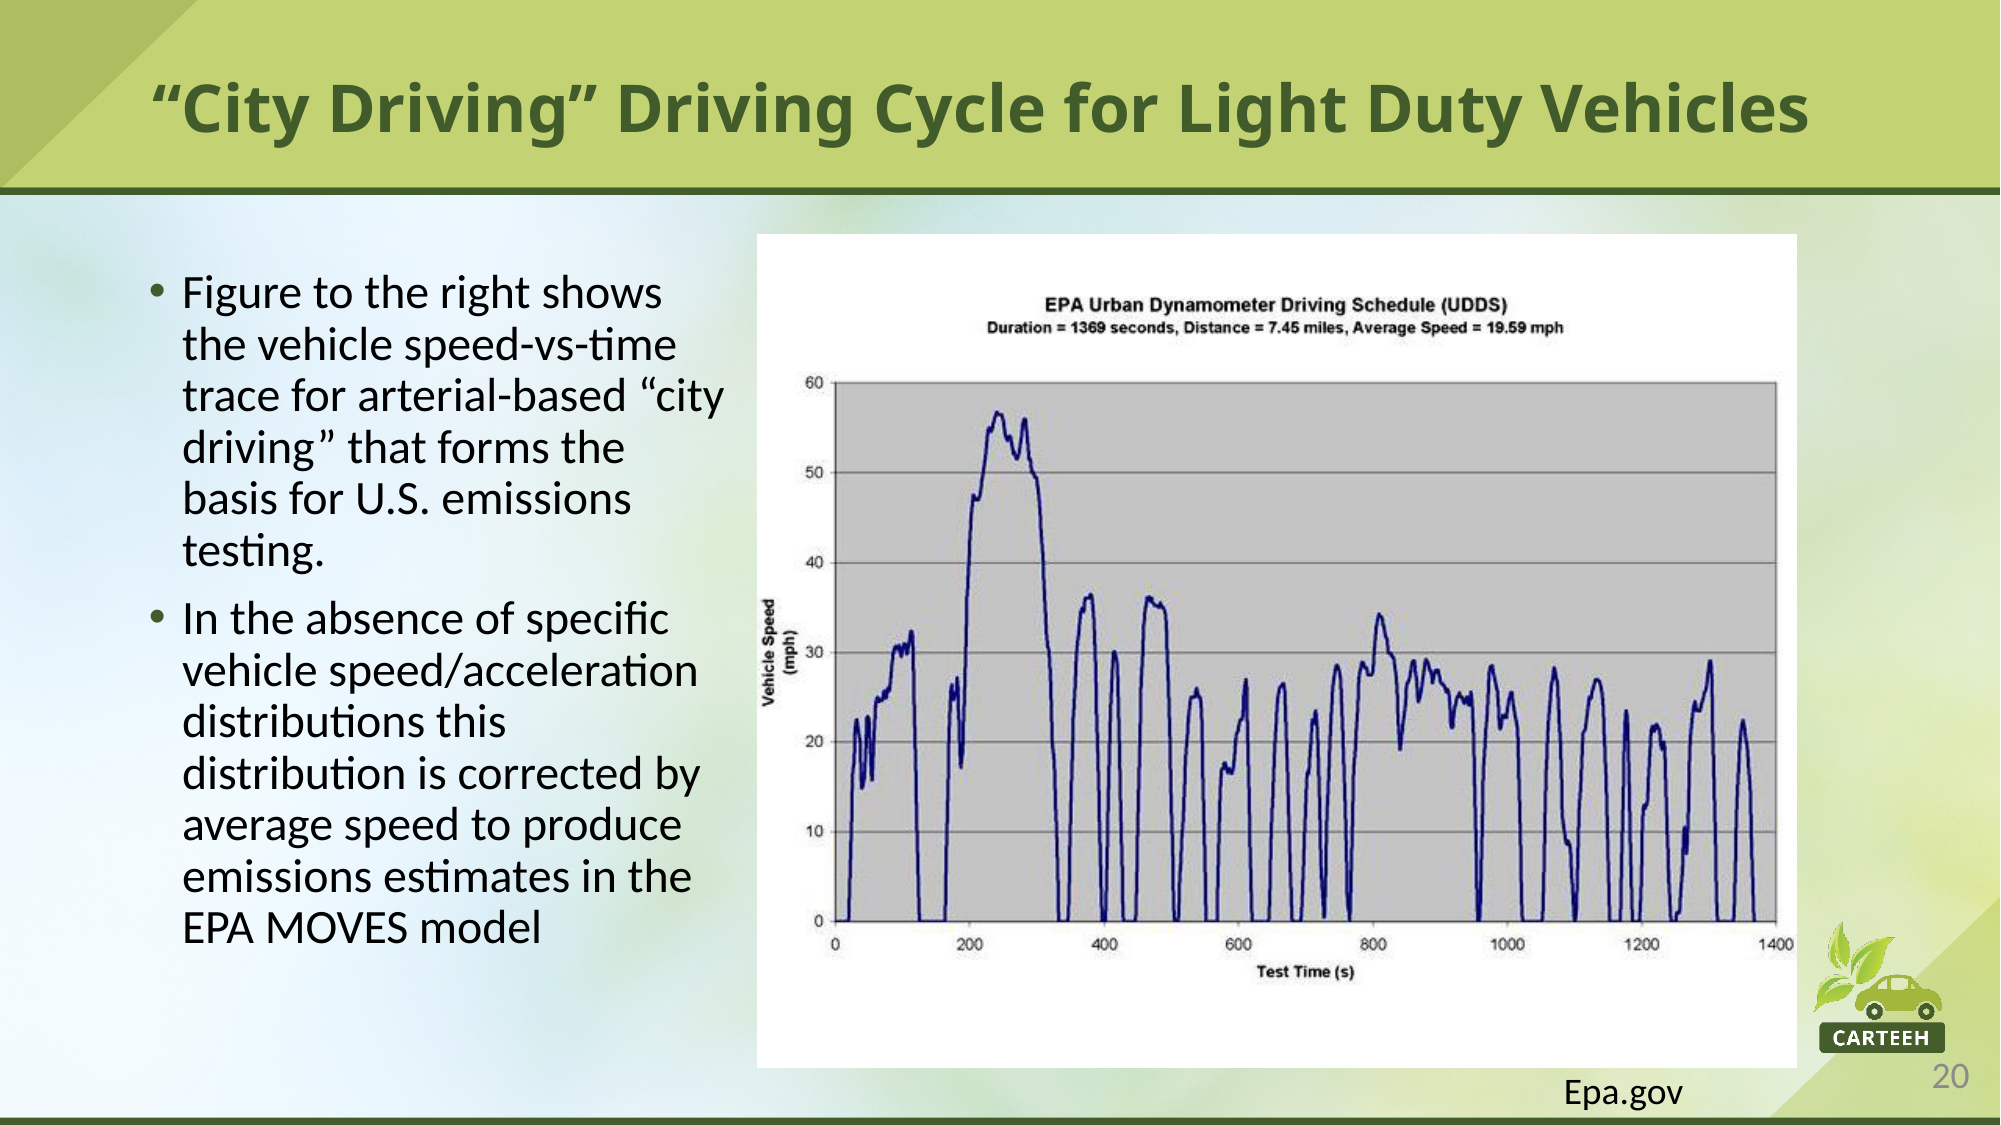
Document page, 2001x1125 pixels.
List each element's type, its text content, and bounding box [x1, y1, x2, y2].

list Figure to the right shows the vehicle speed-vs-time trace for arterial-based “city driving” that forms the basis for U.S. emissions testing. In the absence of specific vehicle speed/acceleration distributions this distribution is corrected by average speed to produce emissions estimates in the EPA MOVES model [133, 260, 742, 1043]
title “City Driving” Driving Cycle for Light Duty Vehicles [137, 34, 1863, 188]
text_box Epa.gov [1548, 1068, 1699, 1120]
picture [1813, 920, 1945, 1053]
picture [757, 234, 1797, 1068]
